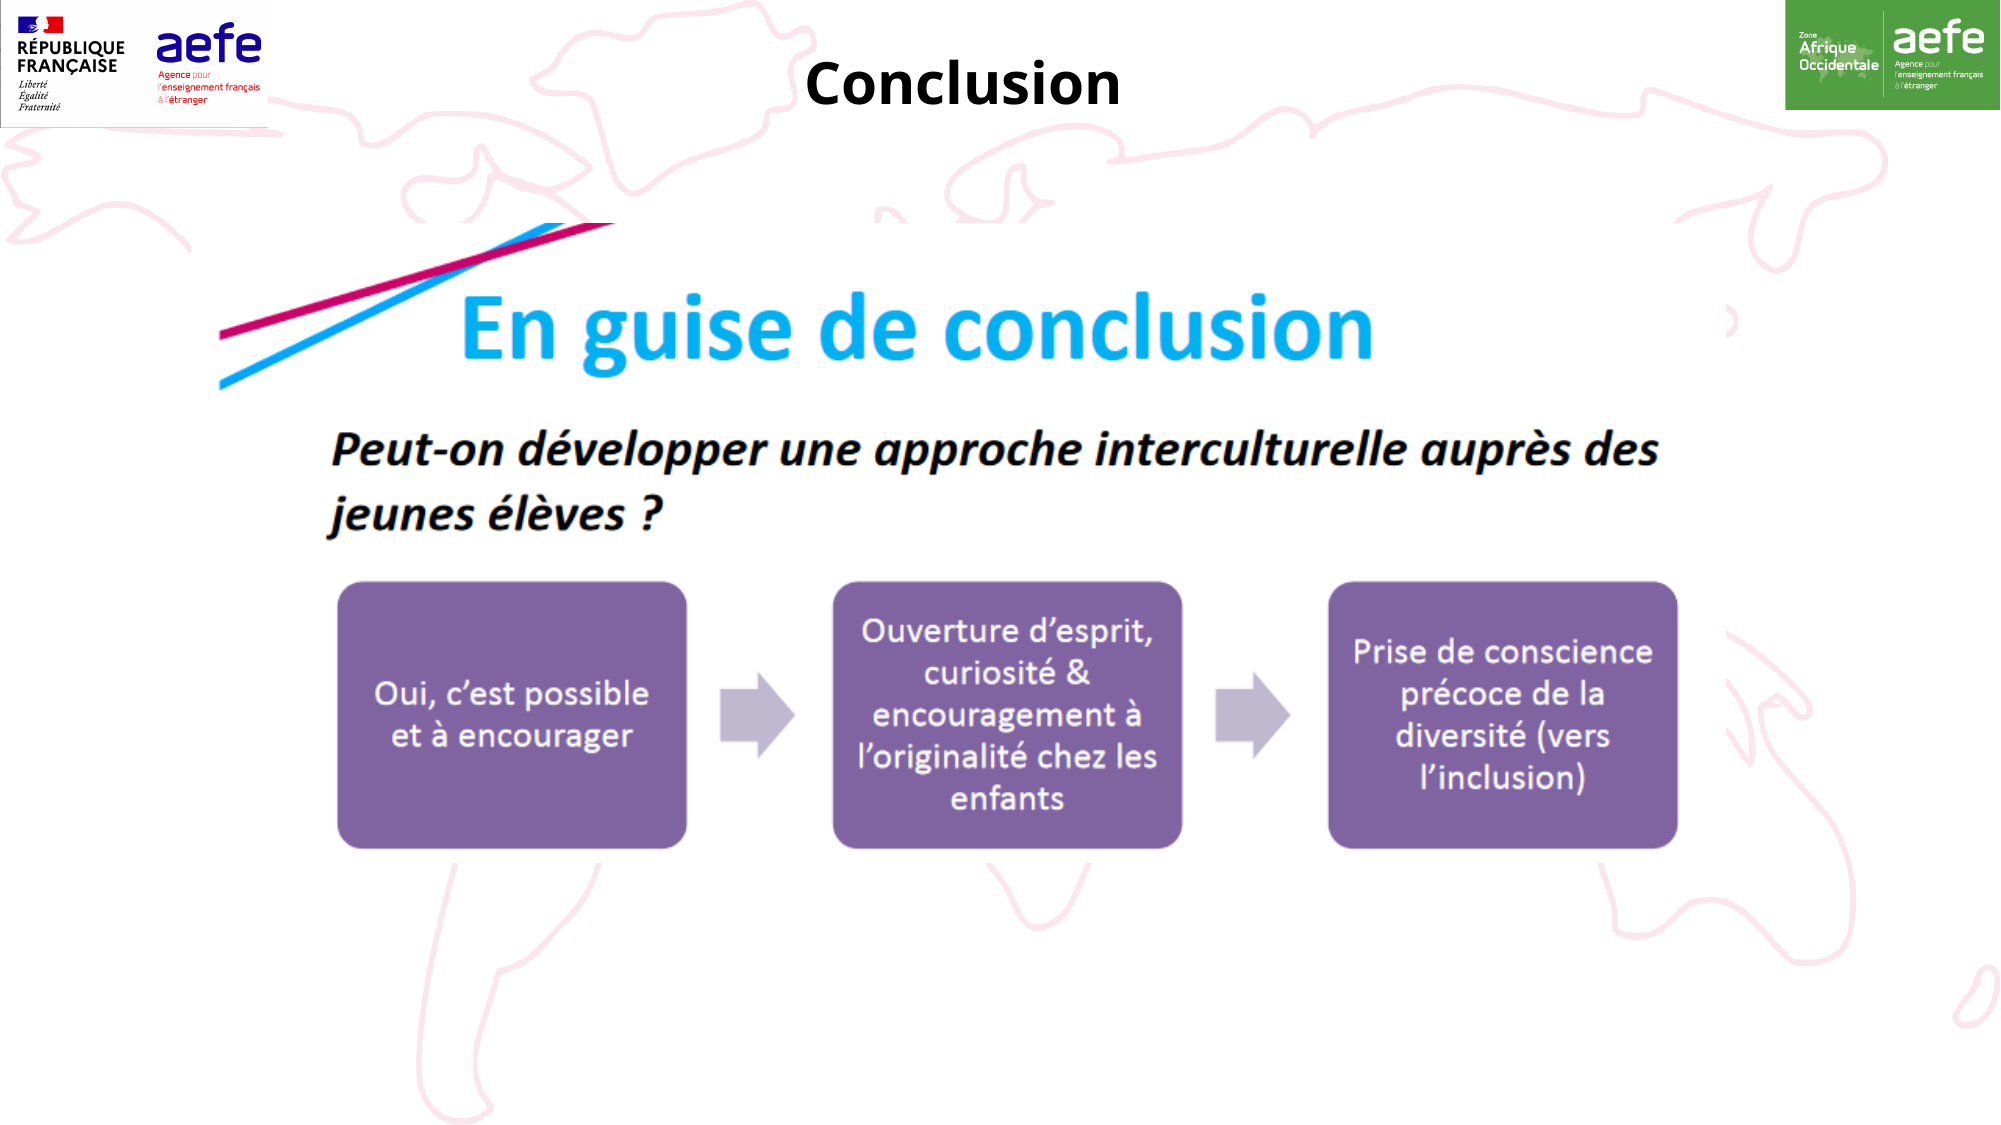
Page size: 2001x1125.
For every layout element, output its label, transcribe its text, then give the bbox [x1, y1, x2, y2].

text_box Conclusion [789, 39, 1211, 124]
picture [0, 0, 268, 128]
picture [191, 223, 1726, 863]
picture [1785, 0, 2000, 110]
